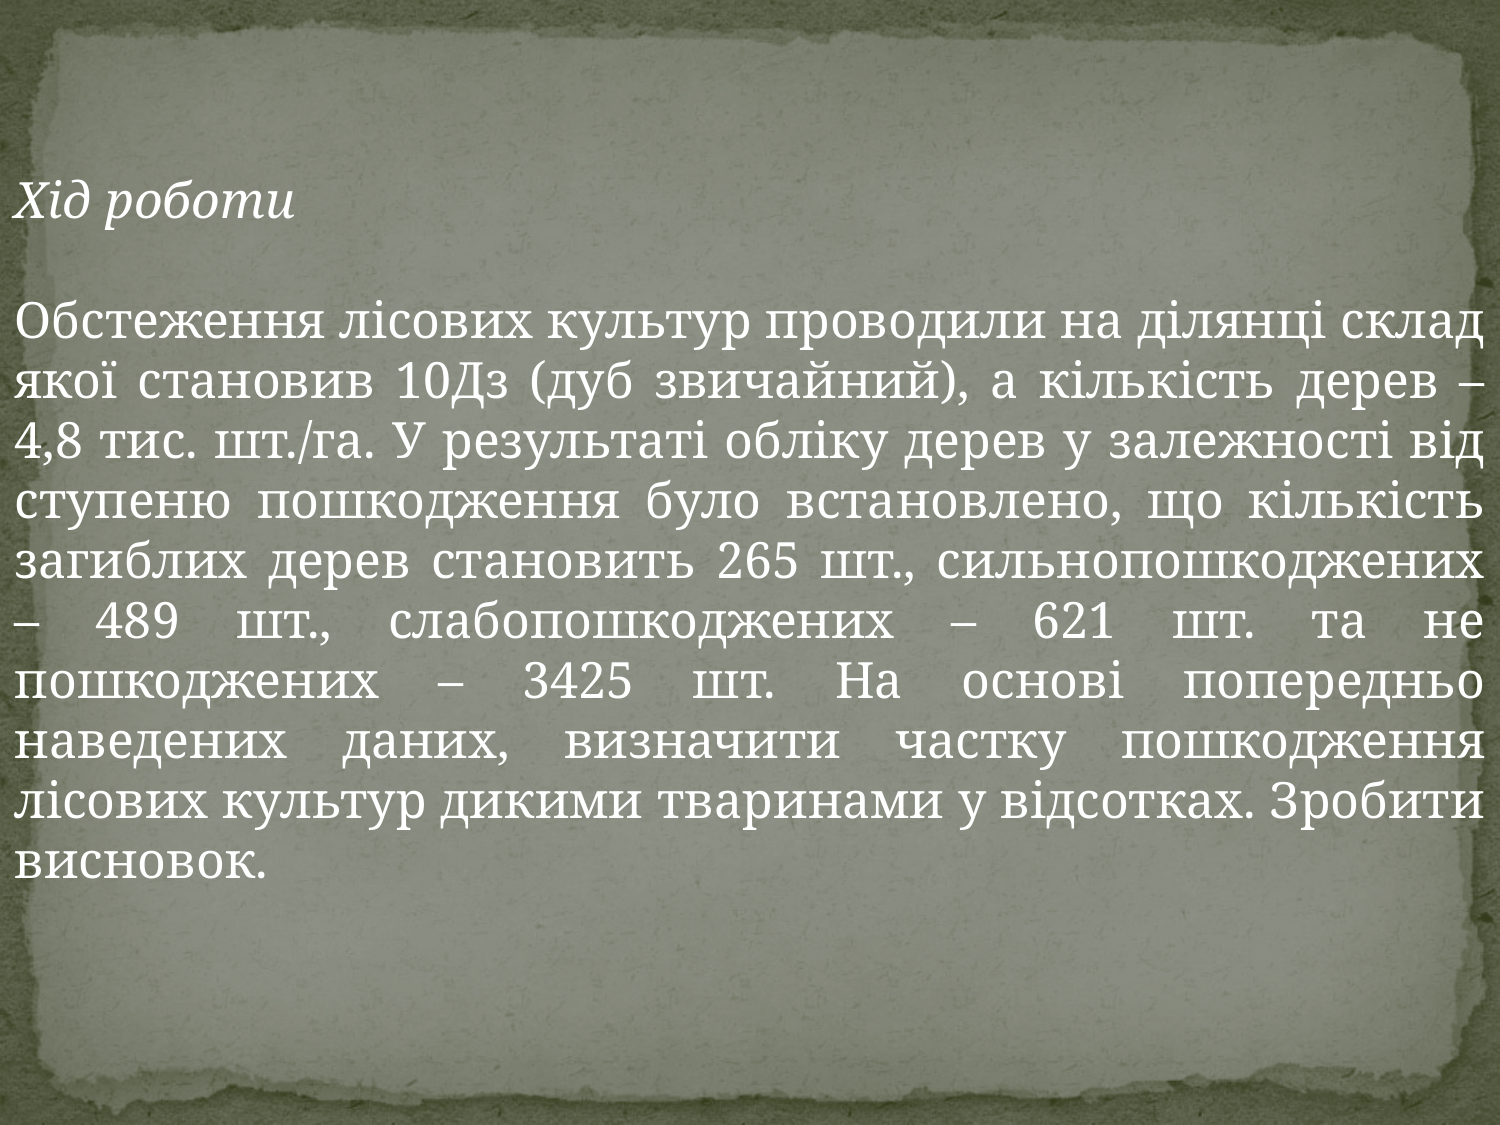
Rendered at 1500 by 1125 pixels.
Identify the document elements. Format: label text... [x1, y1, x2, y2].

text_box Хід роботи Обстеження лісових культур проводили на ділянці склад якої становив 10Дз (дуб звичайний), а кількість дерев – 4,8 тис. шт./га. У результаті обліку дерев у залежності від ступеню пошкодження було встановлено, що кількість загиблих дерев становить 265 шт., сильнопошкоджених – 489 шт., слабопошкоджених – 621 шт. та не пошкоджених – 3425 шт. На основі попередньо наведених даних, визначити частку пошкодження лісових культур дикими тваринами у відсотках. Зробити висновок. [0, 160, 1500, 896]
